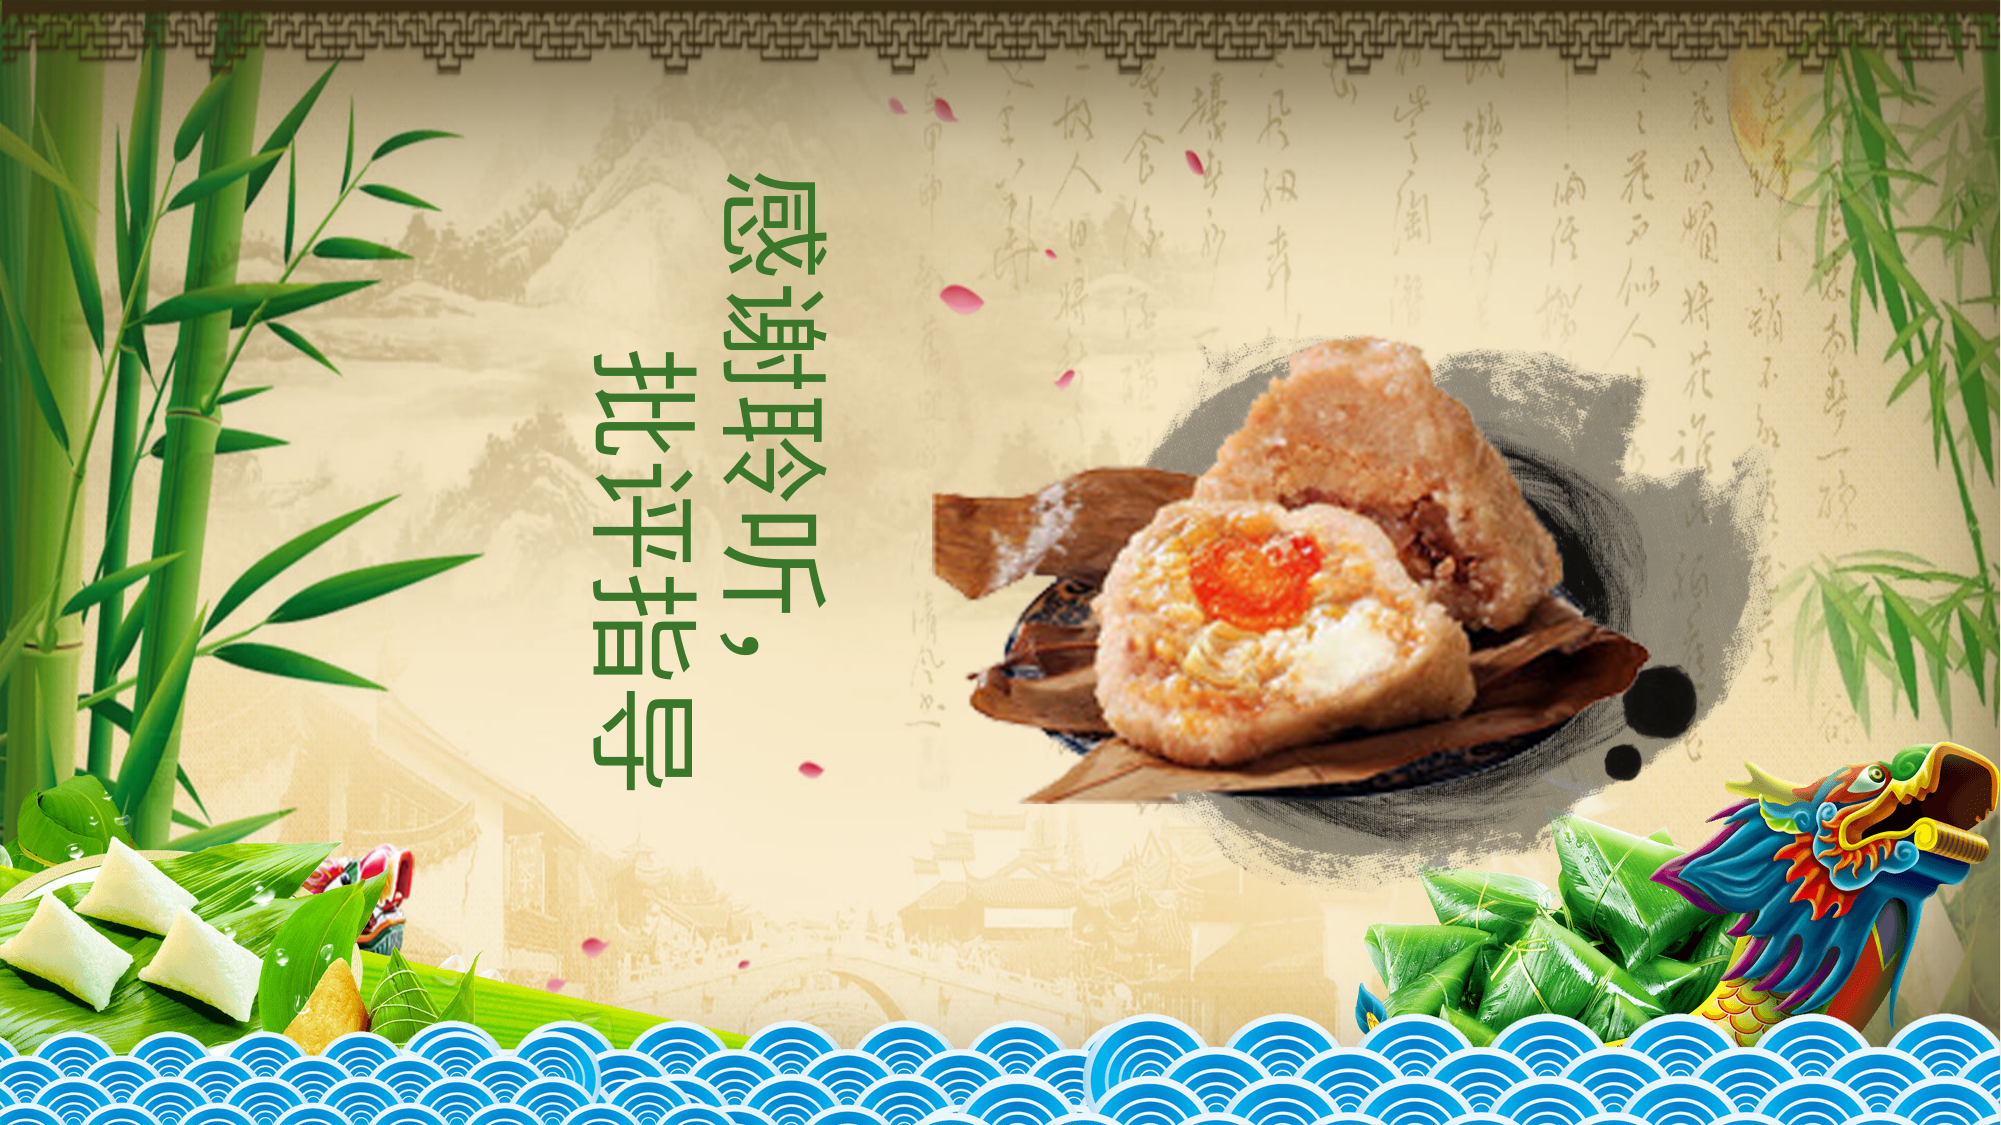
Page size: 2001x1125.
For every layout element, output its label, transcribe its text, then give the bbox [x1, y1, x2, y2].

picture [9, 1114, 43, 1125]
picture [0, 0, 2001, 1125]
text_box 感谢聆听， 批评指导 [566, 168, 819, 987]
picture [105, 1114, 139, 1125]
picture [392, 1114, 426, 1125]
picture [583, 1114, 618, 1125]
picture [837, 1118, 858, 1125]
picture [679, 1114, 714, 1125]
picture [200, 1114, 235, 1125]
picture [296, 1114, 330, 1125]
picture [488, 1114, 522, 1125]
